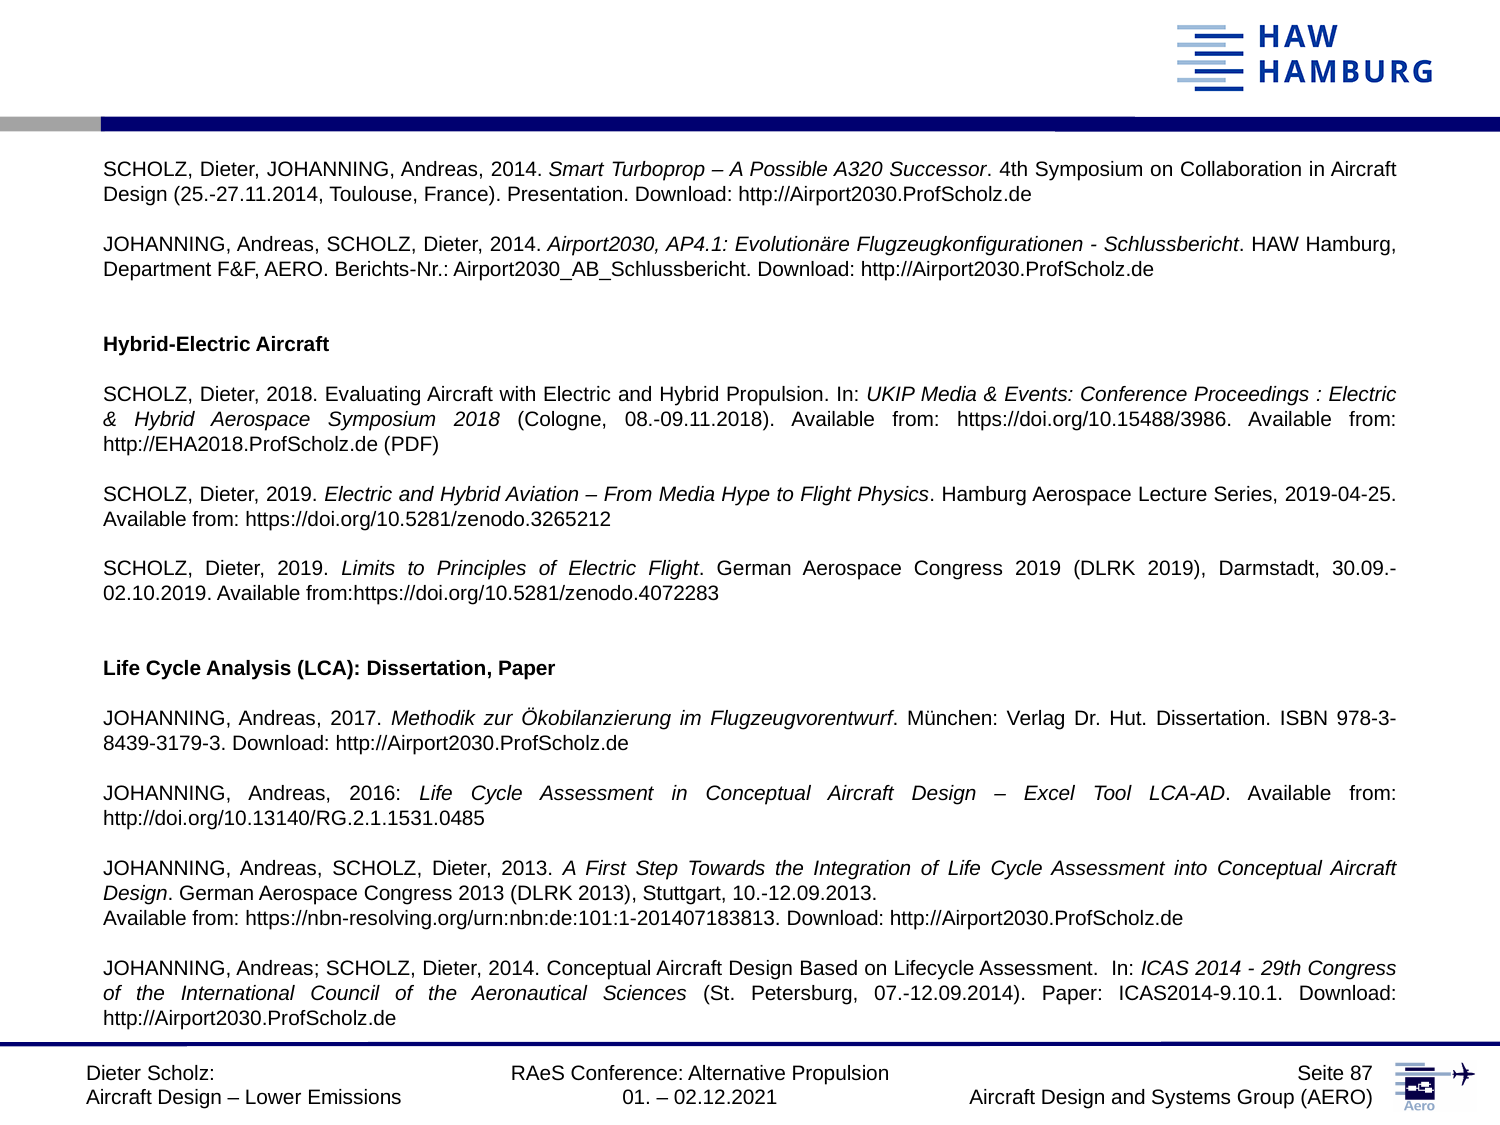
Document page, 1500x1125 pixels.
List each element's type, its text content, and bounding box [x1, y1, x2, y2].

text_box SCHOLZ, Dieter, JOHANNING, Andreas, 2014. Smart Turboprop – A Possible A320 Successor. 4th Symposium on Collaboration in Aircraft Design (25.-27.11.2014, Toulouse, France). Presentation. Download: http://Airport2030.ProfScholz.de JOHANNING, Andreas, SCHOLZ, Dieter, 2014. Airport2030, AP4.1: Evolutionäre Flugzeugkonfigurationen - Schlussbericht. HAW Hamburg, Department F&F, AERO. Berichts-Nr.: Airport2030_AB_Schlussbericht. Download: http://Airport2030.ProfScholz.de Hybrid-Electric Aircraft SCHOLZ, Dieter, 2018. Evaluating Aircraft with Electric and Hybrid Propulsion. In: UKIP Media & Events: Conference Proceedings : Electric & Hybrid Aerospace Symposium 2018 (Cologne, 08.-09.11.2018). Available from: https://doi.org/10.15488/3986. Available from: http://EHA2018.ProfScholz.de (PDF) SCHOLZ, Dieter, 2019. Electric and Hybrid Aviation – From Media Hype to Flight Physics. Hamburg Aerospace Lecture Series, 2019-04-25. Available from: https://doi.org/10.5281/zenodo.3265212 SCHOLZ, Dieter, 2019. Limits to Principles of Electric Flight. German Aerospace Congress 2019 (DLRK 2019), Darmstadt, 30.09.-02.10.2019. Available from:https://doi.org/10.5281/zenodo.4072283 Life Cycle Analysis (LCA): Dissertation, Paper JOHANNING, Andreas, 2017. Methodik zur Ökobilanzierung im Flugzeugvorentwurf. München: Verlag Dr. Hut. Dissertation. ISBN 978-3-8439-3179-3. Download: http://Airport2030.ProfScholz.de JOHANNING, Andreas, 2016: Life Cycle Assessment in Conceptual Aircraft Design – Excel Tool LCA-AD. Available from: http://doi.org/10.13140/RG.2.1.1531.0485 JOHANNING, Andreas, SCHOLZ, Dieter, 2013. A First Step Towards the Integration of Life Cycle Assessment into Conceptual Aircraft Design. German Aerospace Congress 2013 (DLRK 2013), Stuttgart, 10.-12.09.2013. Available from: https://nbn-resolving.org/urn:nbn:de:101:1-201407183813. Download: http://Airport2030.ProfScholz.de JOHANNING, Andreas; SCHOLZ, Dieter, 2014. Conceptual Aircraft Design Based on Lifecycle Assessment. In: ICAS 2014 - 29th Congress of the International Council of the Aeronautical Sciences (St. Petersburg, 07.-12.09.2014). Paper: ICAS2014-9.10.1. Download: http://Airport2030.ProfScholz.de [88, 147, 1412, 1038]
picture [1393, 1060, 1477, 1112]
picture [1155, 3, 1452, 113]
